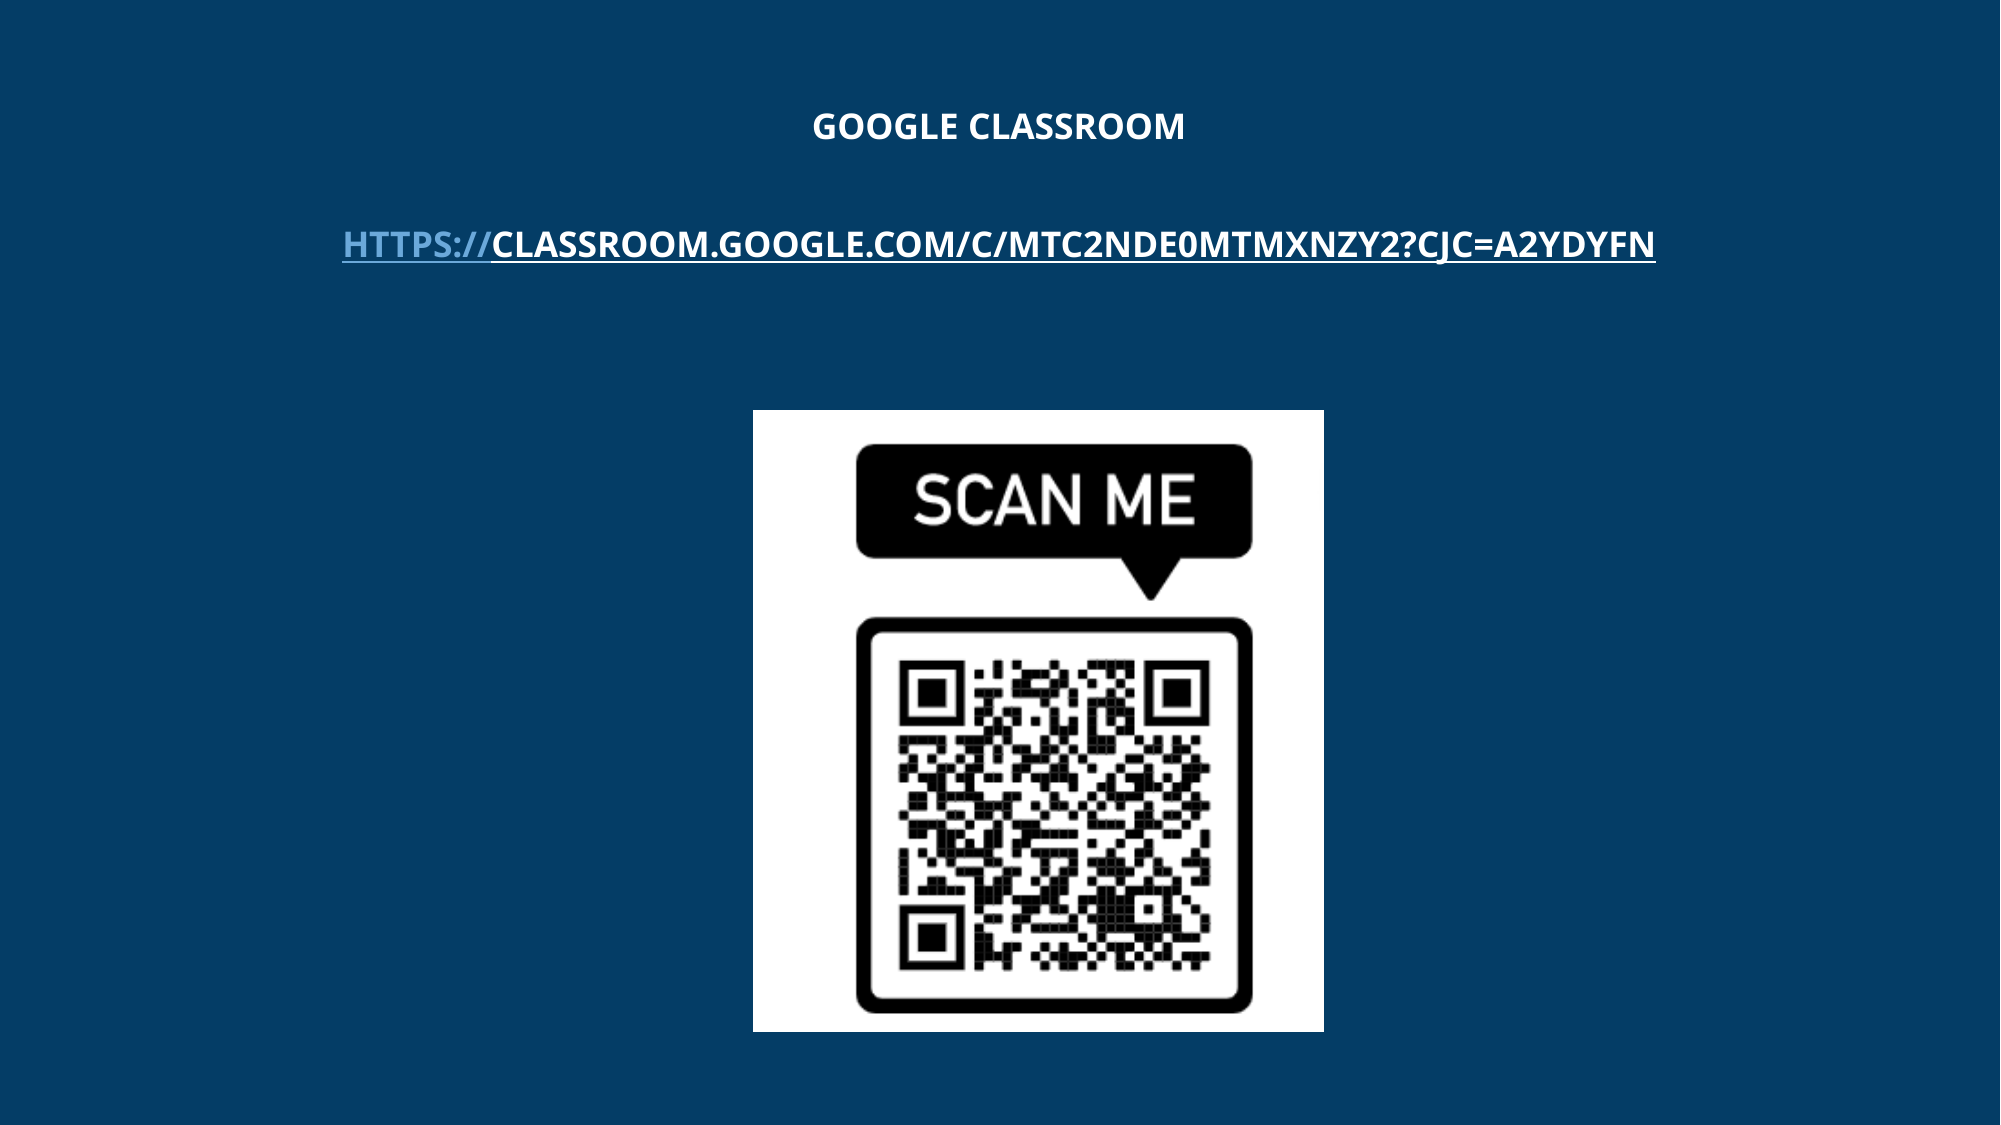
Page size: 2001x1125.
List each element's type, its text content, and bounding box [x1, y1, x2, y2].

picture [753, 410, 1324, 1032]
title Google classroom https://classroom.google.com/c/MTc2NDE0MTMxNzY2?cjc=a2ydyfn [149, 99, 1849, 318]
